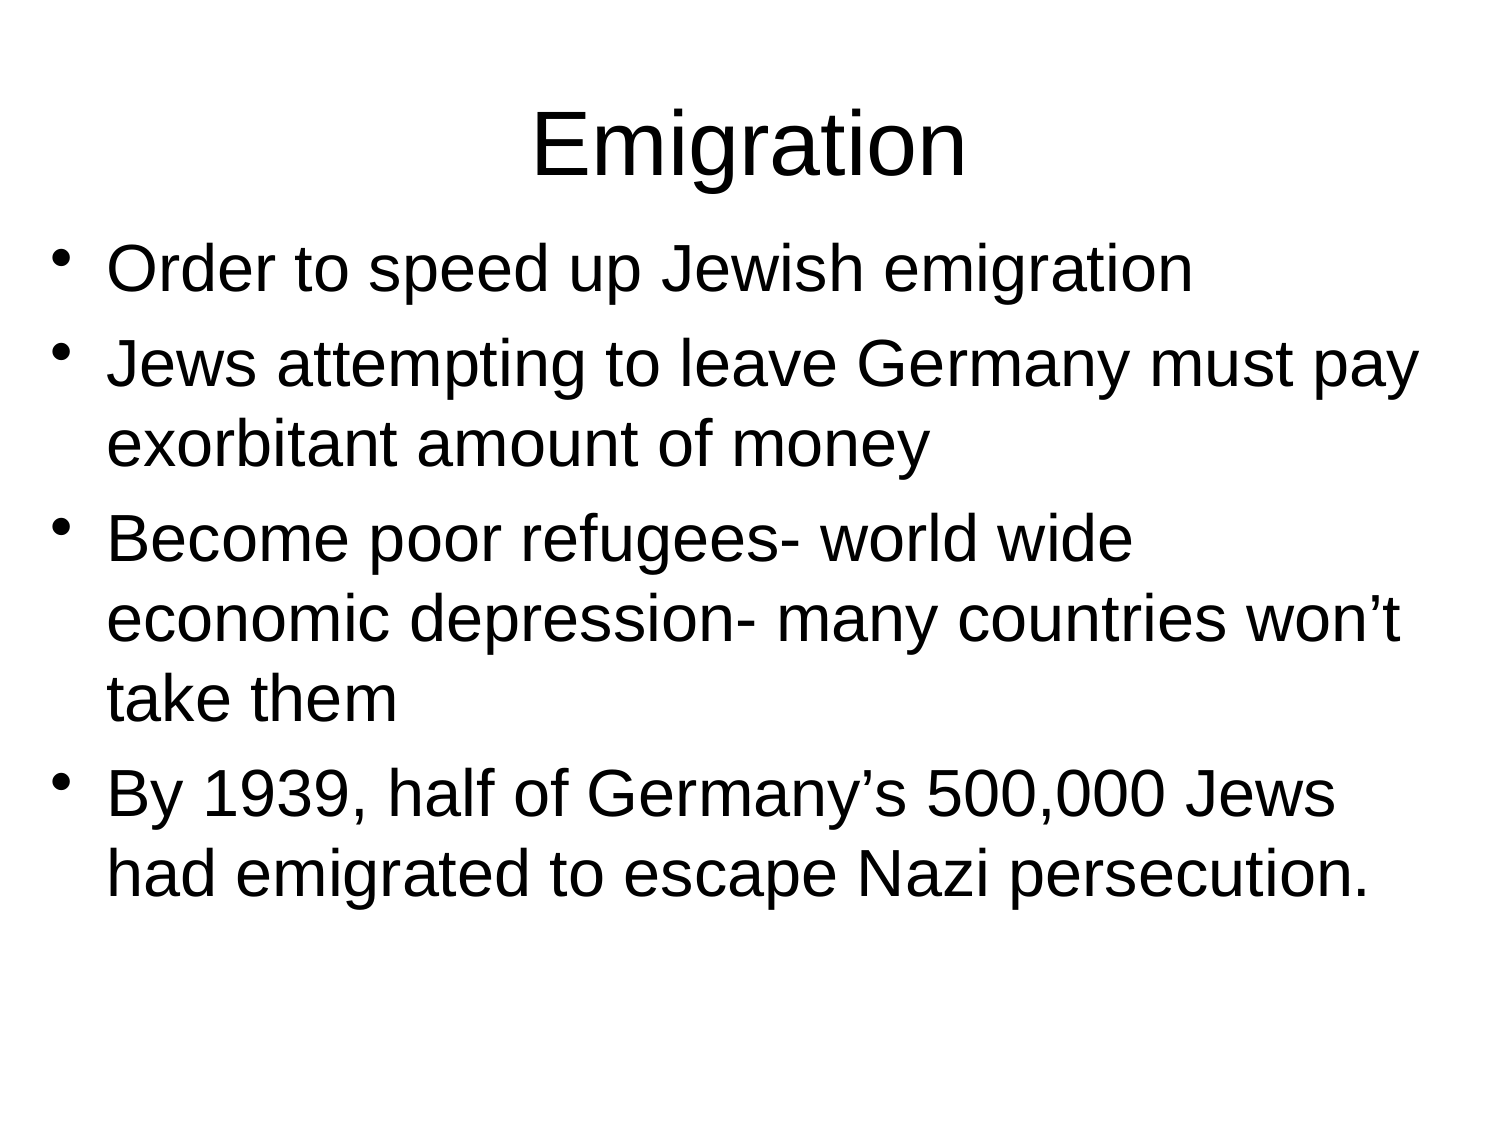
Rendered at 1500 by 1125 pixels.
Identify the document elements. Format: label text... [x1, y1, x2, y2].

title Emigration [74, 44, 1426, 224]
list Order to speed up Jewish emigration Jews attempting to leave Germany must pay exorbitant amount of money Become poor refugees- world wide economic depression- many countries won’t take them By 1939, half of Germany’s 500,000 Jews had emigrated to escape Nazi persecution. [49, 224, 1426, 1007]
